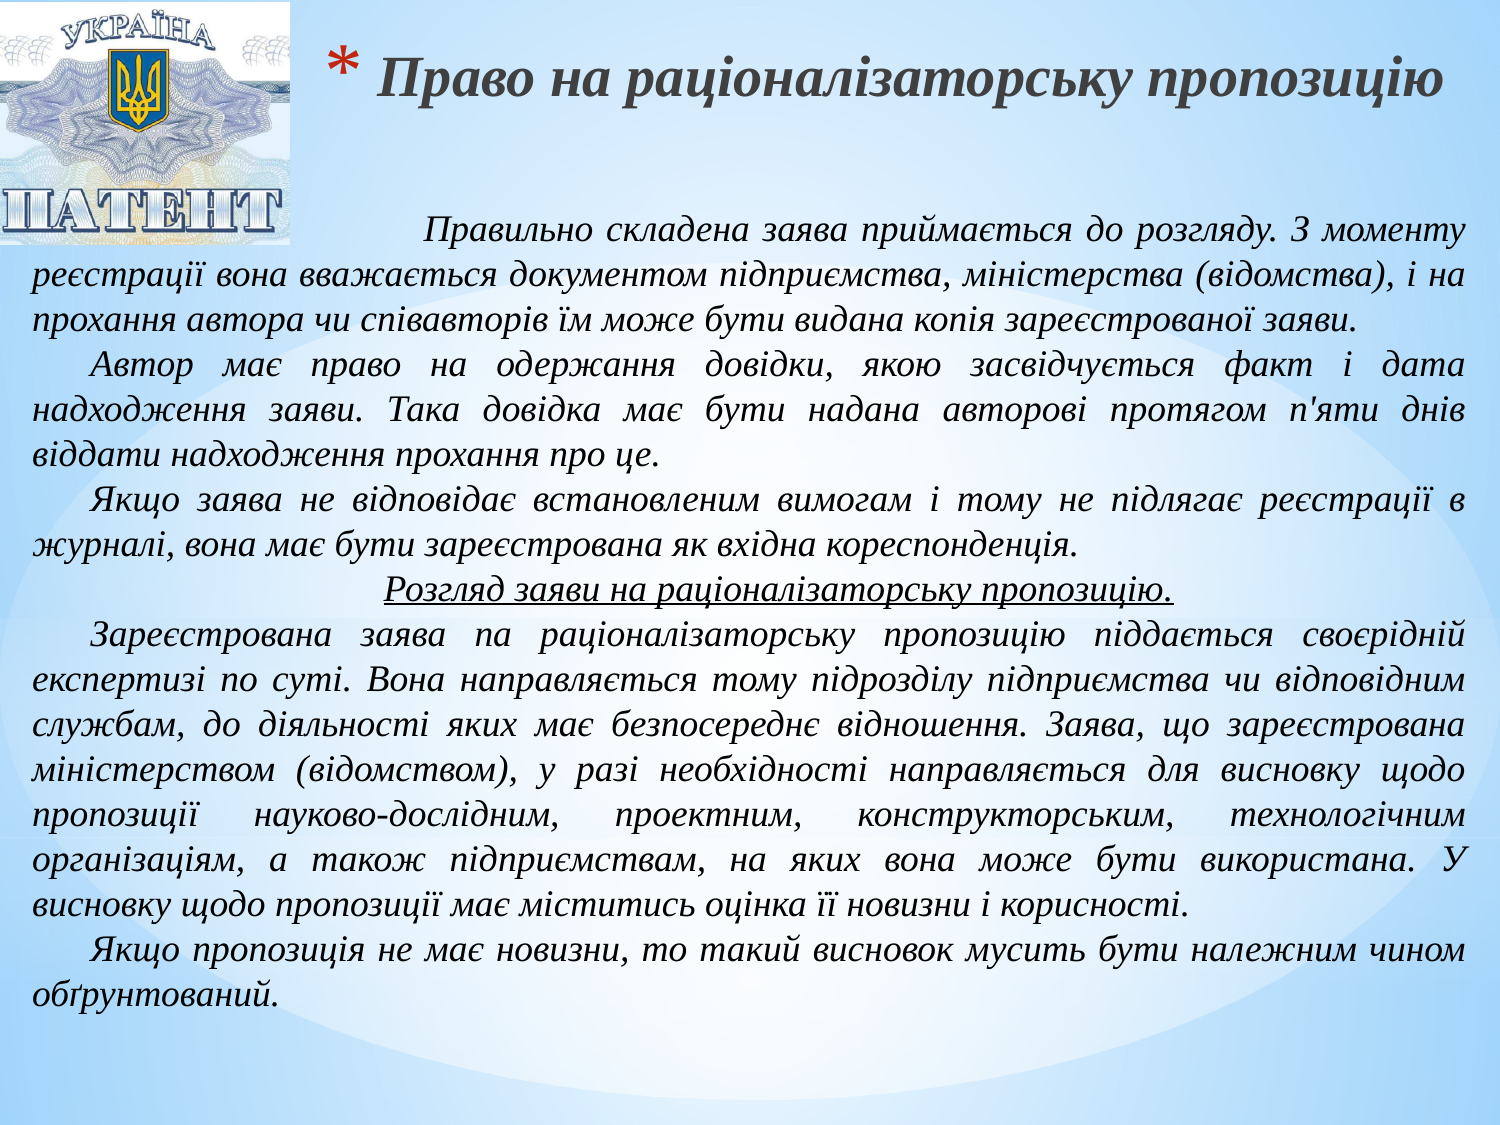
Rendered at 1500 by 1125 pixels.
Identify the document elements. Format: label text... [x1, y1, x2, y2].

picture [0, 2, 290, 245]
text_box Правильно складена заява приймається до розгляду. З моменту реєстрації вона вважається документом підприємства, міністерства (відомства), і на прохання автора чи співавторів їм може бути видана копія зареєстрованої заяви. Автор має право на одержання довідки, якою засвідчується факт і дата надходження заяви. Така довідка має бути надана авторові протягом п'яти днів віддати надходження прохання про це. Якщо заява не відповідає встановленим вимогам і тому не підлягає реєстрації в журналі, вона має бути зареєстрована як вхідна кореспонденція. Розгляд заяви на раціоналізаторську пропозицію. Зареєстрована заява па раціоналізаторську пропозицію піддається своєрідній експертизі по суті. Вона направляється тому підрозділу підприємства чи відповідним службам, до діяльності яких має безпосереднє відношення. Заява, що зареєстрована міністерством (відомством), у разі необхідності направляється для висновку щодо пропозиції науково-дослідним, проектним, конструкторським, технологічним організаціям, а також підприємствам, на яких вона може бути використана. У висновку щодо пропозиції має міститись оцінка її новизни і корисності. Якщо пропозиція не має новизни, то такий висновок мусить бути належним чином обґрунтований. [17, 196, 1482, 1021]
text_box Право на раціоналізаторську пропозицію [295, 30, 1482, 124]
